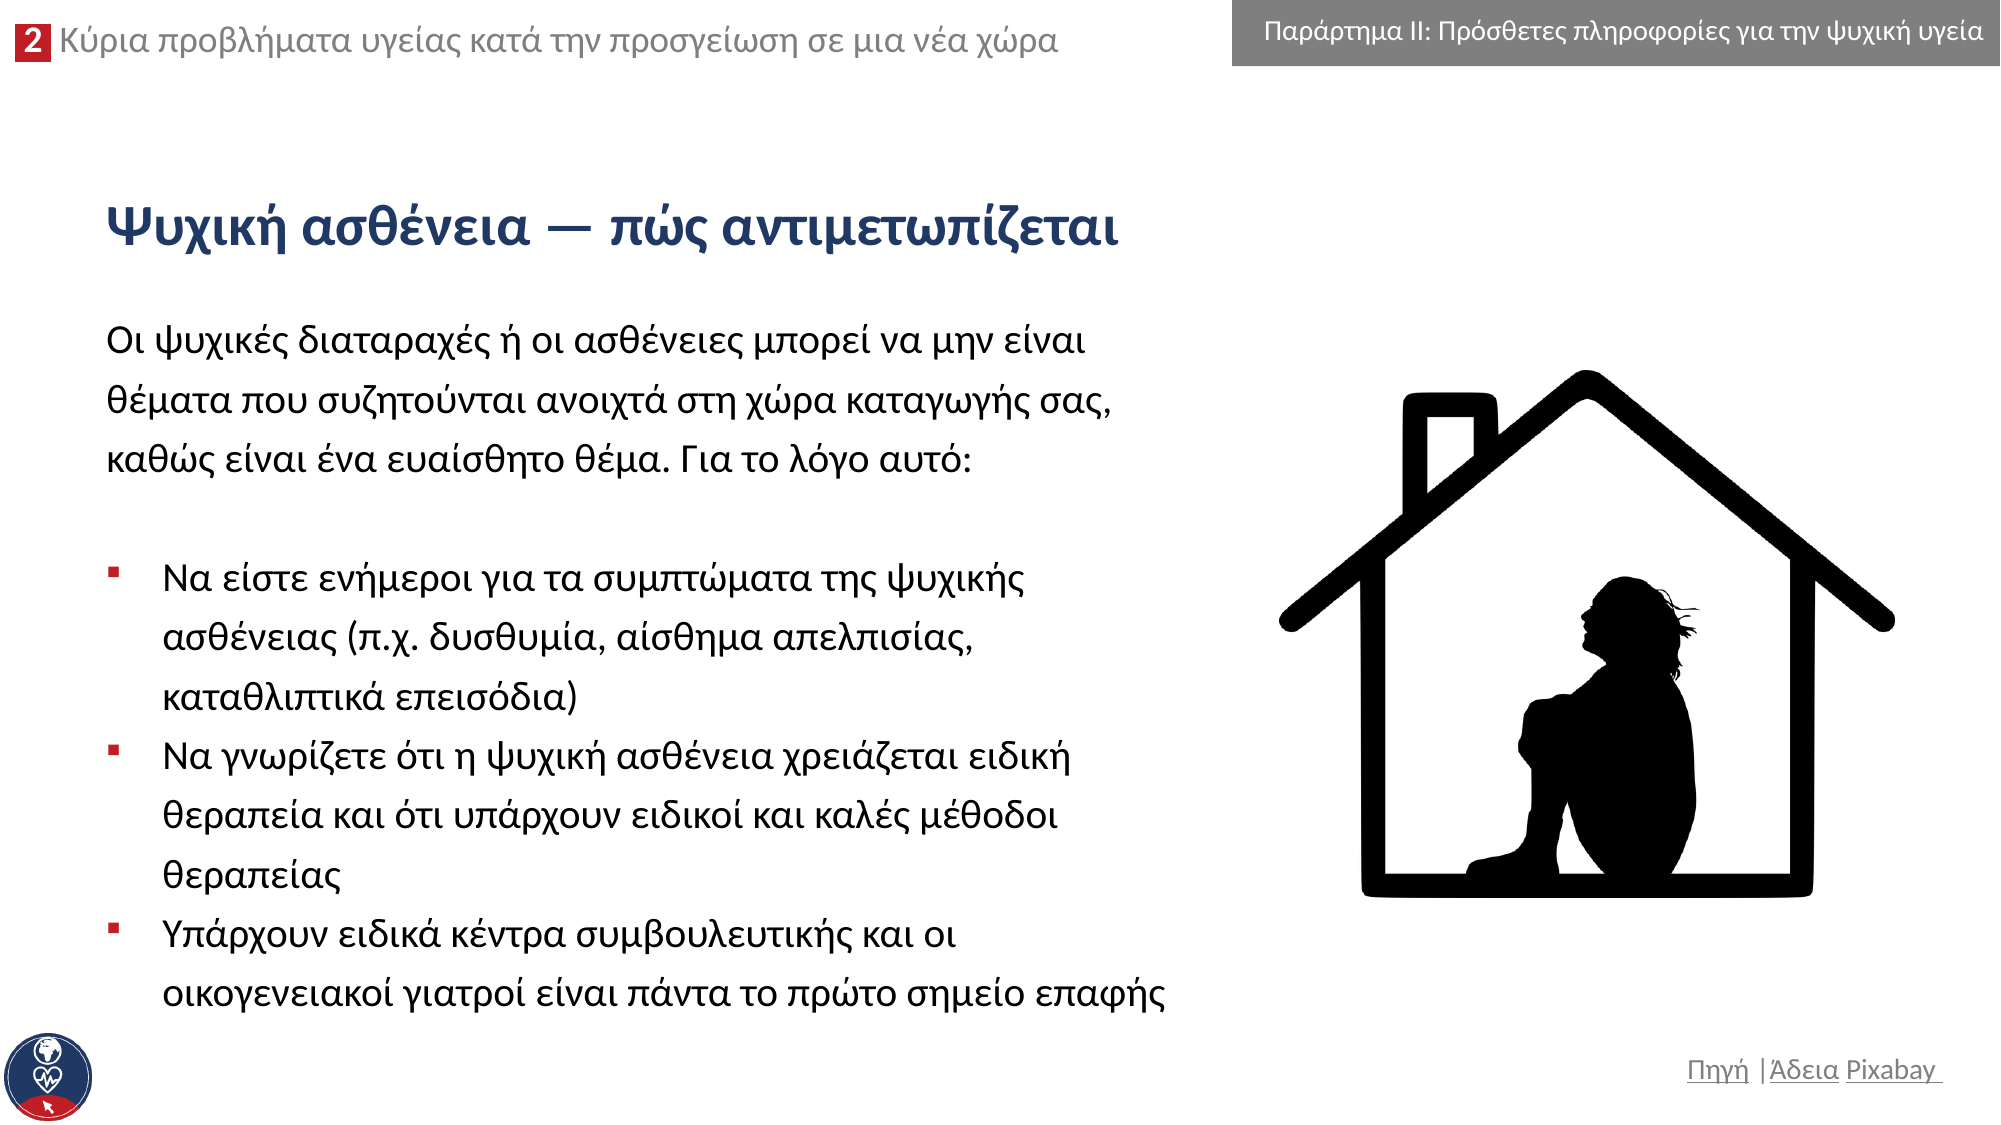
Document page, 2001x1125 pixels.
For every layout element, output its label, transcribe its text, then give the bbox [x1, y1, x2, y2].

text_box Παράρτημα II: Πρόσθετες πληροφορίες για την ψυχική υγεία [1232, 0, 2000, 67]
text_box Πηγή |Άδεια Pixabay [1628, 1042, 1958, 1093]
list Οι ψυχικές διαταραχές ή οι ασθένειες μπορεί να μην είναι θέματα που συζητούνται ανοιχτά στη χώρα καταγωγής σας, καθώς είναι ένα ευαίσθητο θέμα. Για το λόγο αυτό: Να είστε ενήμεροι για τα συμπτώματα της ψυχικής ασθένειας (π.χ. δυσθυμία, αίσθημα απελπισίας, καταθλιπτικά επεισόδια) Να γνωρίζετε ότι η ψυχική ασθένεια χρειάζεται ειδική θεραπεία και ότι υπάρχουν ειδικοί και καλές μέθοδοι θεραπείας Υπάρχουν ειδικά κέντρα συμβουλευτικής και οι οικογενειακοί γιατροί είναι πάντα το πρώτο σημείο επαφής [91, 295, 1193, 1043]
picture [1279, 370, 1895, 898]
title Ψυχική ασθένεια — πώς αντιμετωπίζεται [91, 177, 1906, 277]
picture [4, 1033, 92, 1121]
